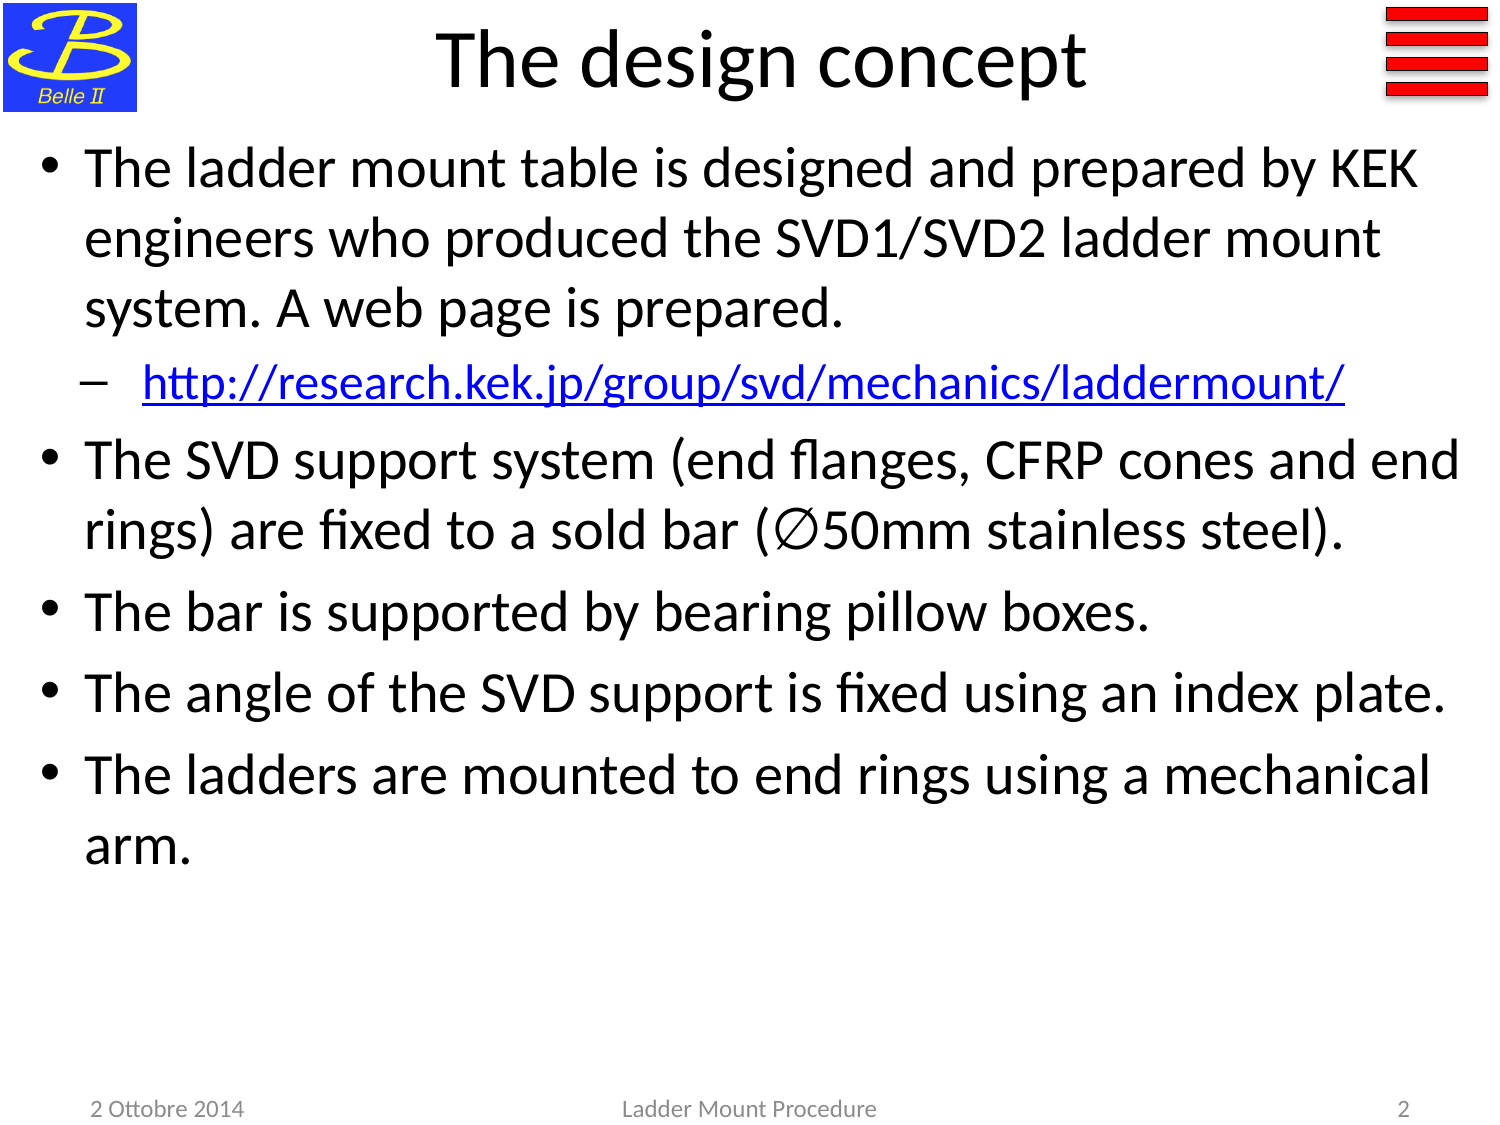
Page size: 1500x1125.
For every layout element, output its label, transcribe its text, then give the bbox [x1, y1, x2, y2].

slide_number 2 Ottobre 2014 [75, 1096, 425, 1119]
footer Ladder Mount Procedure [512, 1096, 988, 1119]
picture [3, 3, 137, 112]
list The ladder mount table is designed and prepared by KEK engineers who produced the SVD1/SVD2 ladder mount system. A web page is prepared. http://research.kek.jp/group/svd/mechanics/laddermount/ The SVD support system (end flanges, CFRP cones and end rings) are fixed to a sold bar (∅50mm stainless steel). The bar is supported by bearing pillow boxes. The angle of the SVD support is fixed using an index plate. The ladders are mounted to end rings using a mechanical arm. [24, 121, 1483, 1106]
title The design concept [136, 0, 1387, 110]
slide_number 2 [1074, 1096, 1425, 1119]
